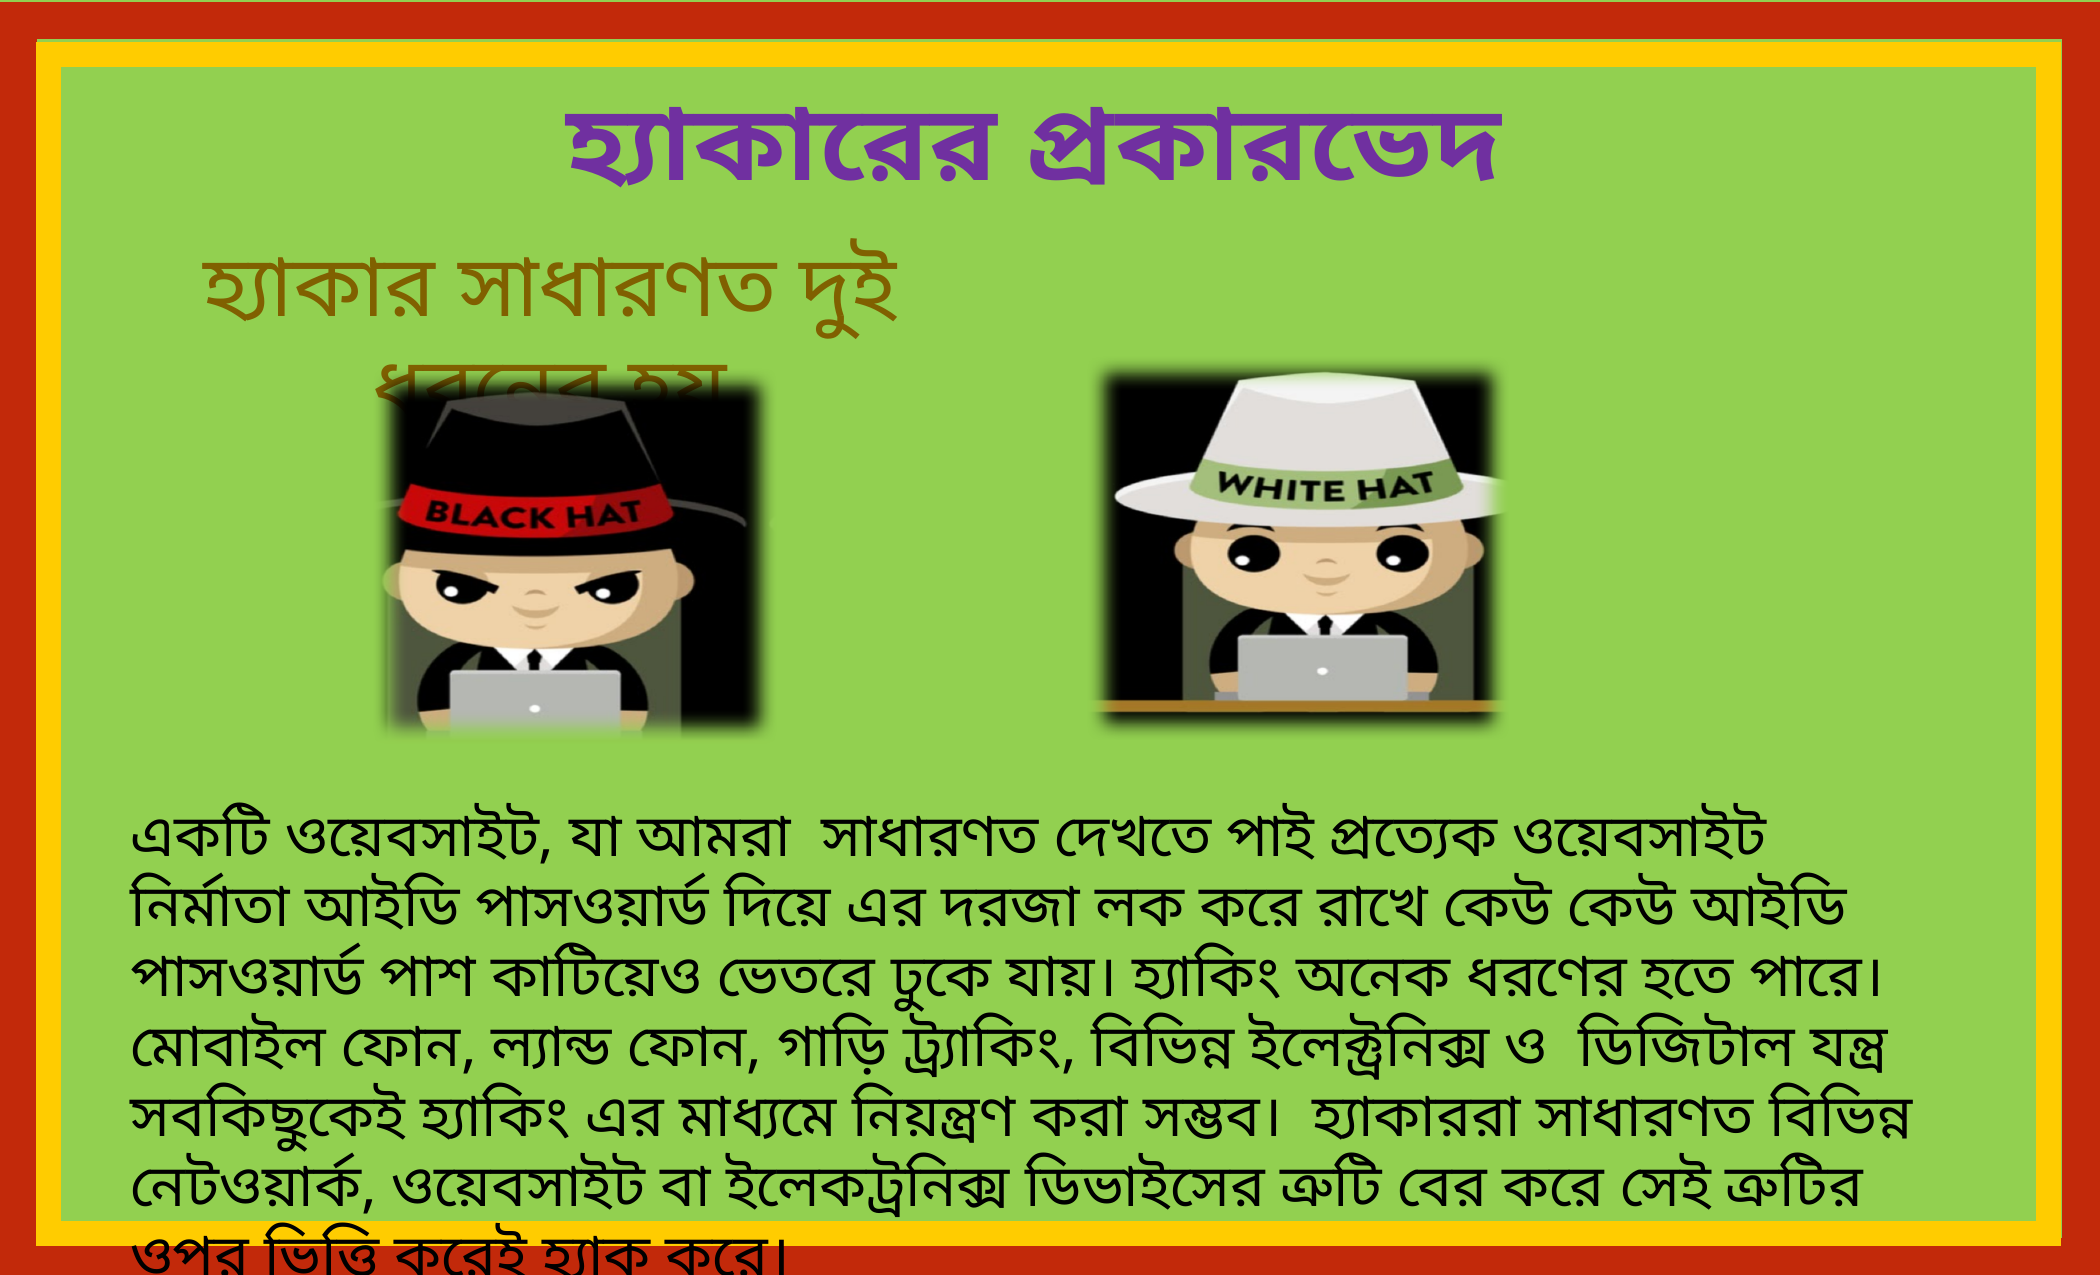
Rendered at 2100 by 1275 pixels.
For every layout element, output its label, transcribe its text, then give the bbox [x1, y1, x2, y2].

text_box হ্যাকার সাধারণত দুই ধরনের হয় [106, 220, 994, 446]
picture [1086, 355, 1510, 741]
picture [372, 367, 777, 745]
text_box [48, 54, 2049, 1234]
text_box [18, 20, 2081, 1258]
text_box হ্যাকারের প্রকারভেদ [89, 70, 1980, 221]
text_box একটি ওয়েবসাইট, যা আমরা সাধারণত দেখতে পাই প্রত্যেক ওয়েবসাইট নির্মাতা আইডি পাসওয়ার্ড দিয়ে এর দরজা লক করে রাখে কেউ কেউ আইডি পাসওয়ার্ড পাশ কাটিয়েও ভেতরে ঢুকে যায়। হ্যাকিং অনেক ধরণের হতে পারে। মোবাইল ফোন, ল্যান্ড ফোন, গাড়ি ট্র্যাকিং, বিভিন্ন ইলেক্ট্রনিক্স ও ডিজিটাল যন্ত্র সবকিছুকেই হ্যাকিং এর মাধ্যমে নিয়ন্ত্রণ করা সম্ভব। হ্যাকাররা সাধারণত বিভিন্ন নেটওয়ার্ক, ওয়েবসাইট বা ইলেকট্রনিক্স ডিভাইসের ত্রুটি বের করে সেই ত্রুটির ওপর ভিত্তি করেই হ্যাক করে। [115, 790, 1953, 1275]
